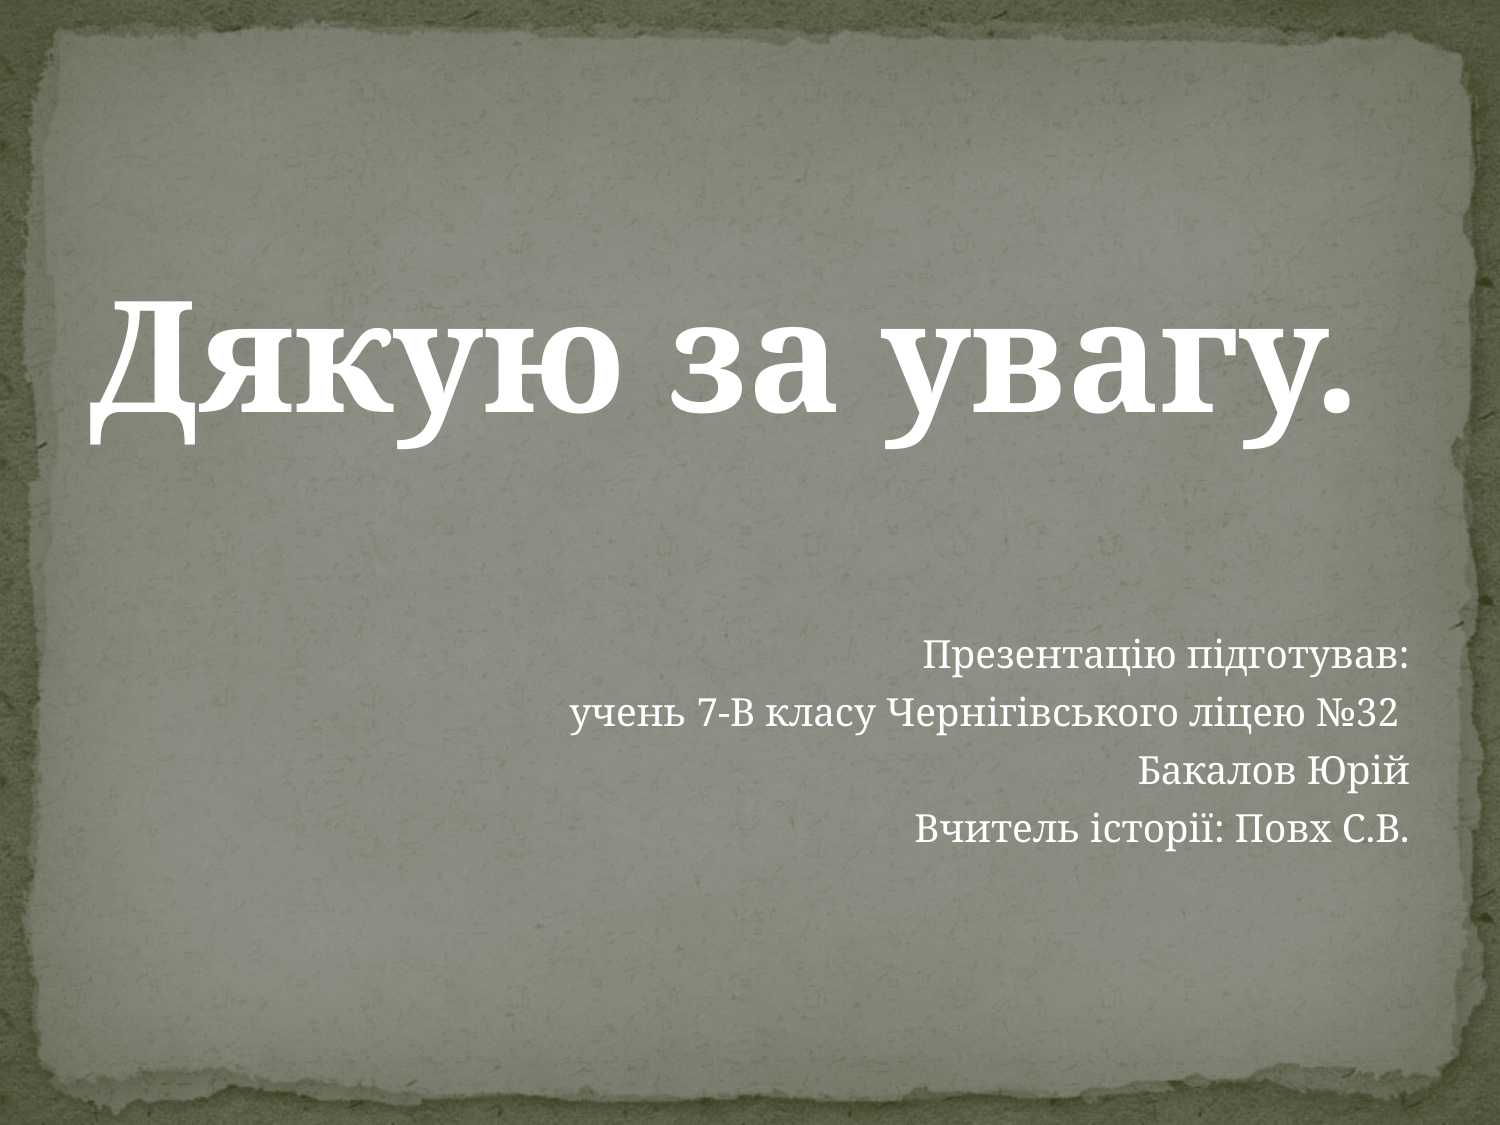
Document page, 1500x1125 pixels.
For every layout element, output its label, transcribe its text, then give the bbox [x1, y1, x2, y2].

list Дякую за увагу. Презентацію підготував: учень 7-В класу Чернігівського ліцею №32 Бакалов Юрій Вчитель історії: Повх С.В. [75, 249, 1425, 1000]
